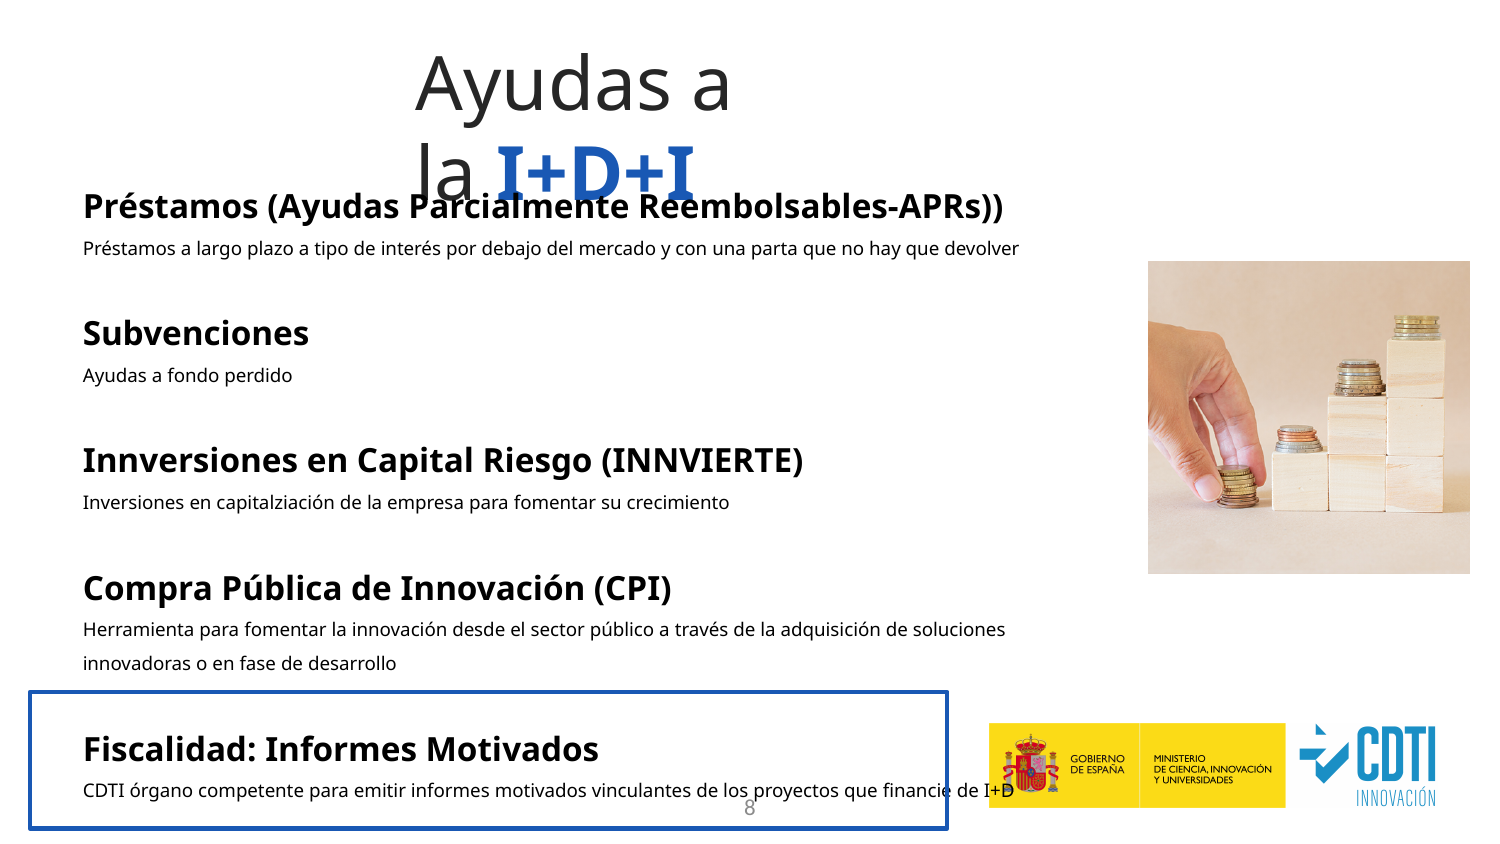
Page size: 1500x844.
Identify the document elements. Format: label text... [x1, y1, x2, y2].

picture [1147, 261, 1470, 574]
text_box [28, 690, 949, 831]
text_box Préstamos (Ayudas Parcialmente Reembolsables-APRs)) Préstamos a largo plazo a tipo de interés por debajo del mercado y con una parta que no hay que devolver Subvenciones Ayudas a fondo perdido Innversiones en Capital Riesgo (INNVIERTE) Inversiones en capitalziación de la empresa para fomentar su crecimiento Compra Pública de Innovación (CPI) Herramienta para fomentar la innovación desde el sector público a través de la adquisición de soluciones innovadoras o en fase de desarrollo Fiscalidad: Informes Motivados CDTI órgano competente para emitir informes motivados vinculantes de los proyectos que financie de I+D [68, 157, 1055, 809]
picture [1055, 723, 1438, 808]
text_box Ayudas a la I+D+I [400, 27, 983, 157]
